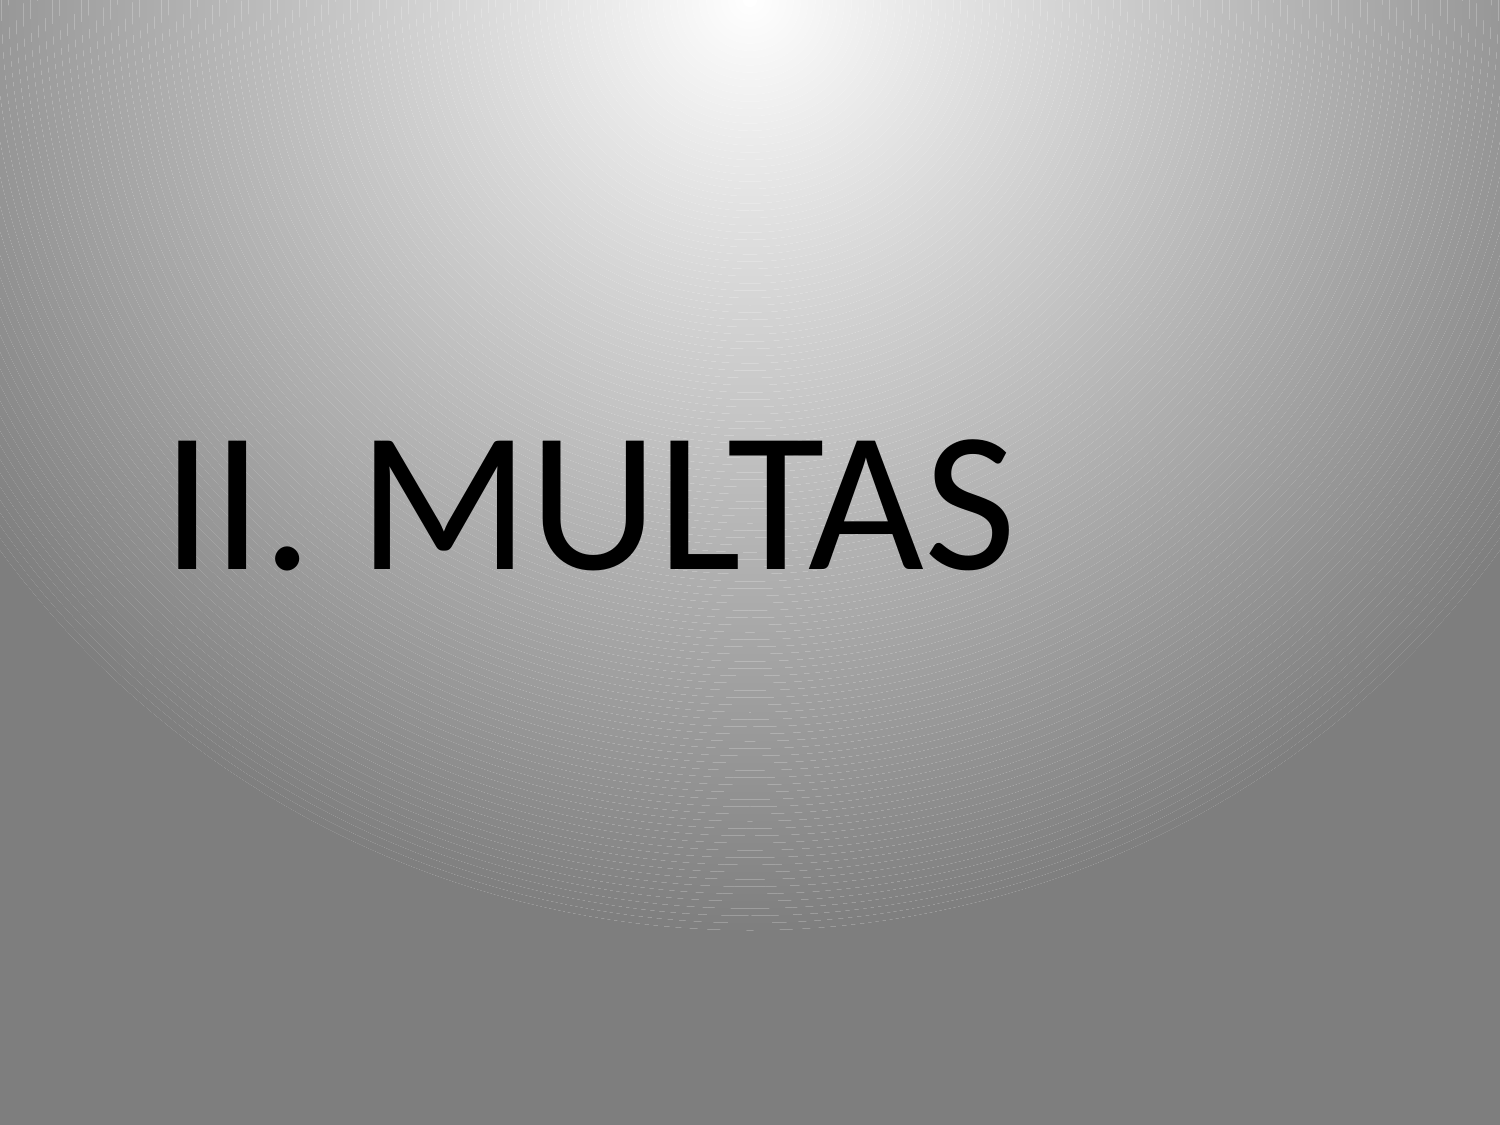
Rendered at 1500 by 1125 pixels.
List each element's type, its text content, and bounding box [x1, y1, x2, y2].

list II. MULTAS [147, 361, 1425, 1005]
